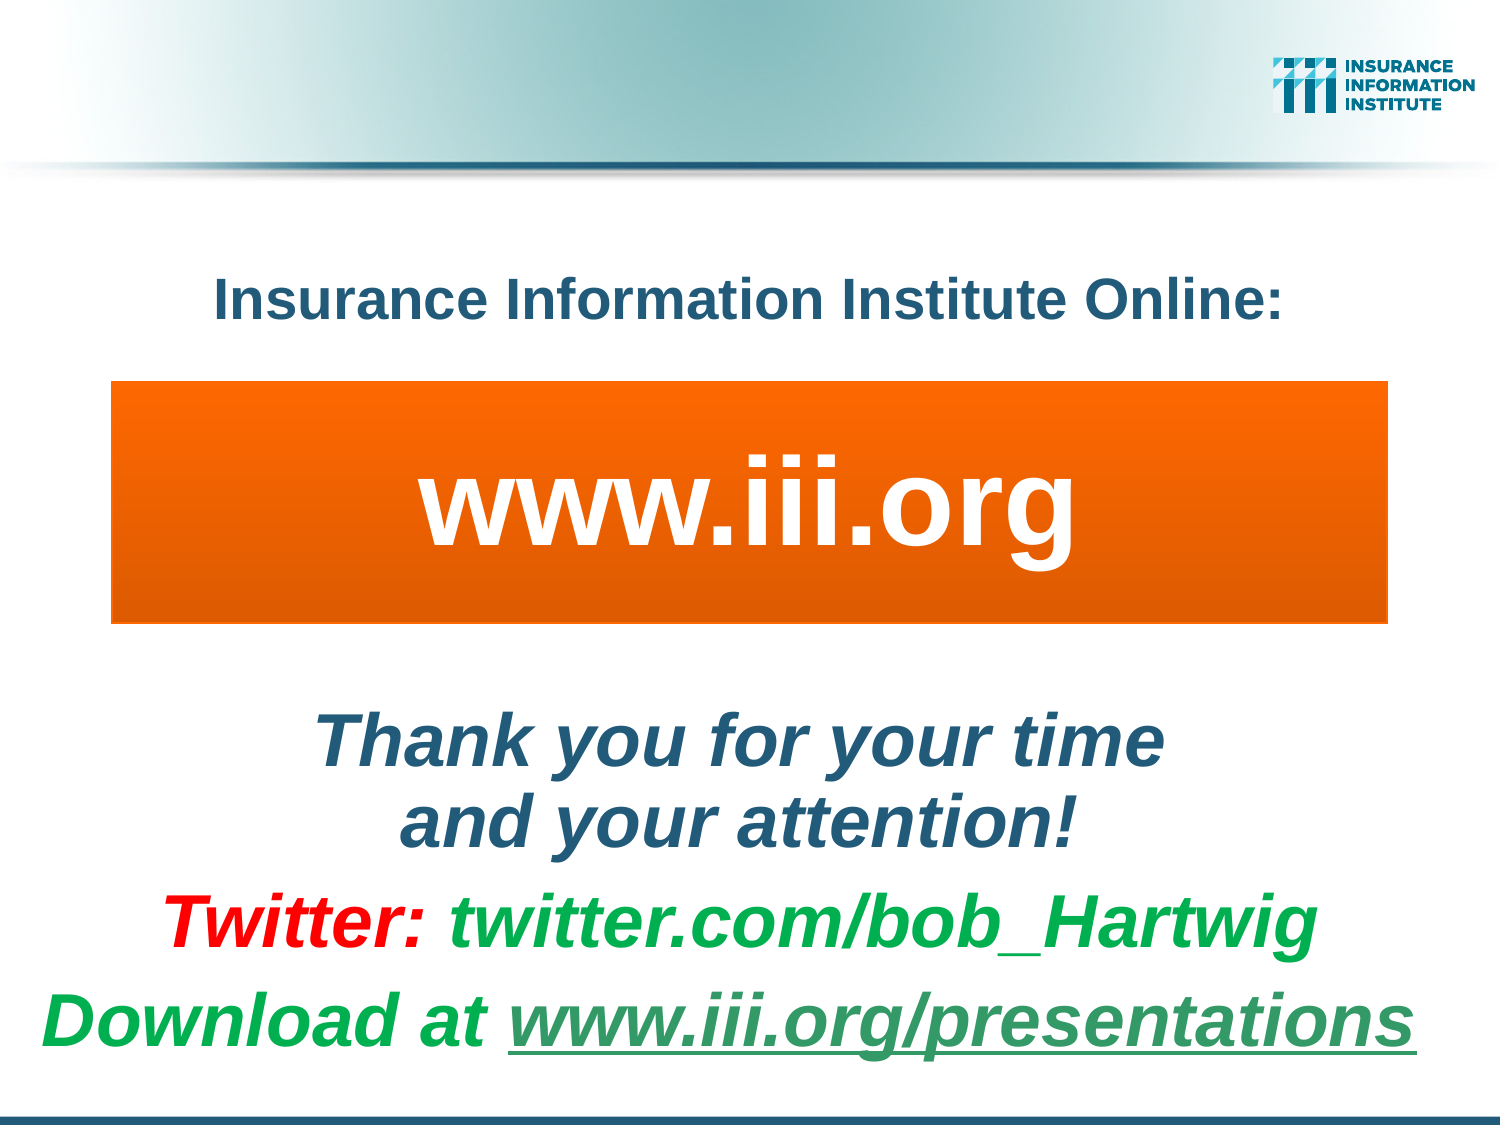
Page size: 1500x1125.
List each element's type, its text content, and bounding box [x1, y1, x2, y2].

text_box Thank you for your time and your attention! Twitter: twitter.com/bob_Hartwig Download at www.iii.org/presentations [26, 694, 1453, 1125]
picture [0, 0, 1500, 189]
text_box www.iii.org [112, 381, 1388, 623]
text_box Insurance Information Institute Online: [109, 261, 1391, 340]
